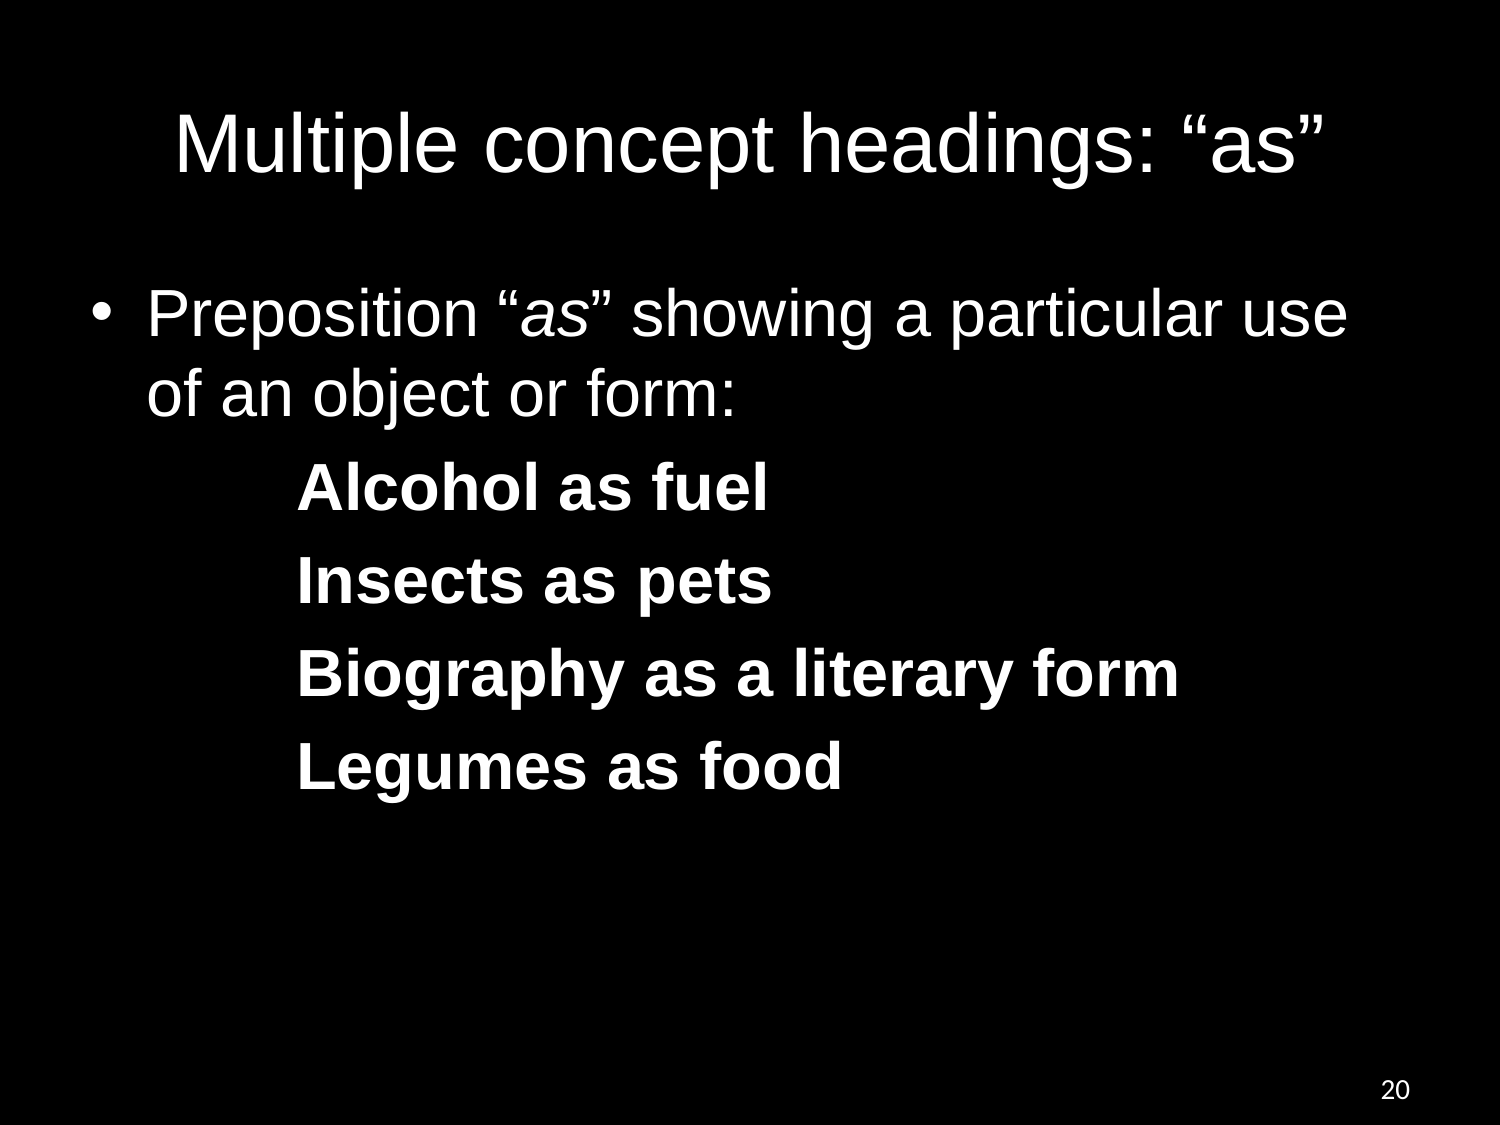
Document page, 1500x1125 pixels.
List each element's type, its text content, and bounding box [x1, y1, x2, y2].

list Preposition “as” showing a particular use of an object or form: Alcohol as fuel Insects as pets Biography as a literary form Legumes as food [75, 262, 1425, 1005]
text_box 20 [1112, 1037, 1425, 1113]
title Multiple concept headings: “as” [75, 45, 1425, 233]
